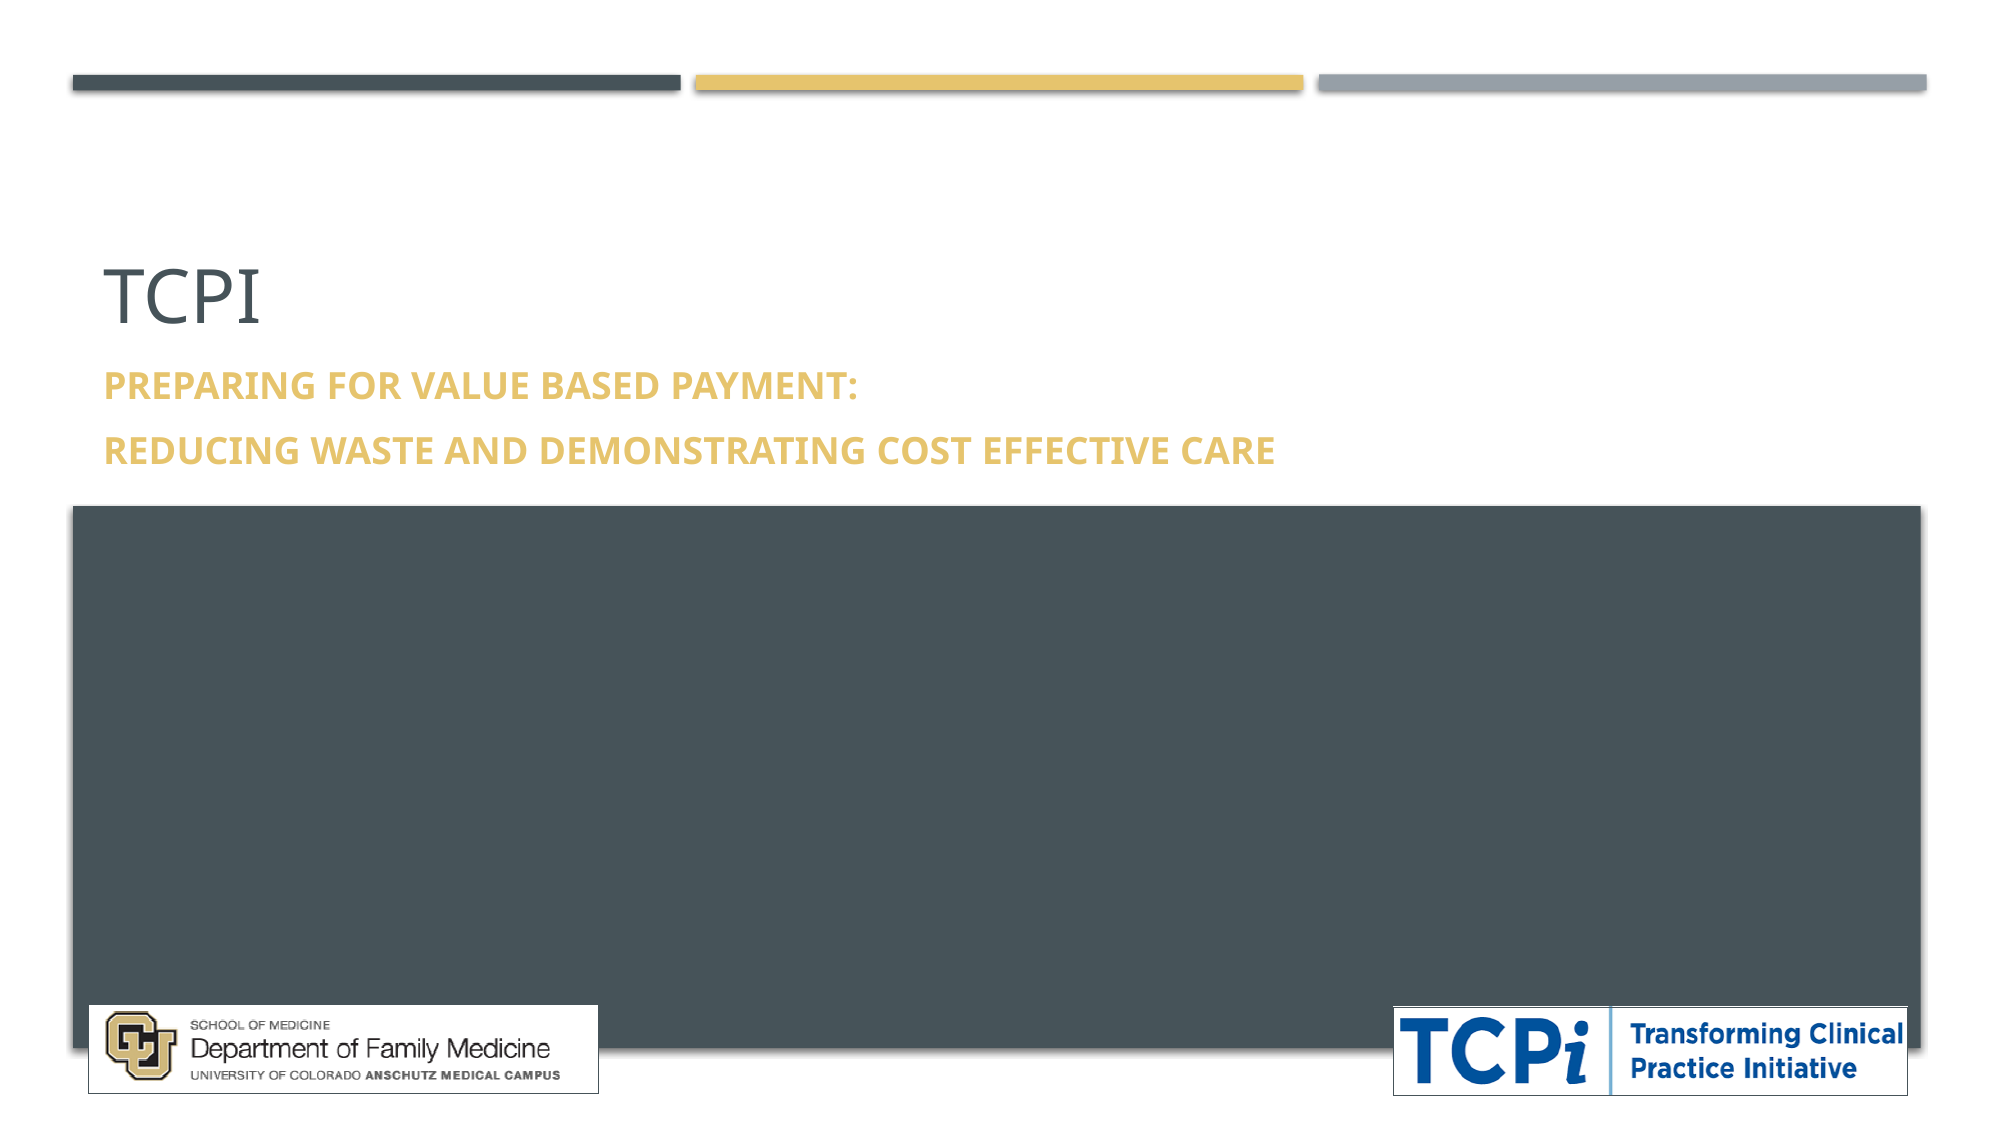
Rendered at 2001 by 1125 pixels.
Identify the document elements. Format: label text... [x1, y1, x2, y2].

title TCPi [88, 173, 1892, 354]
picture [1393, 1006, 1909, 1097]
picture [87, 1004, 599, 1094]
subtitle Preparing for Value Based Payment: Reducing waste and demonstrating cost effective care [88, 354, 1892, 477]
